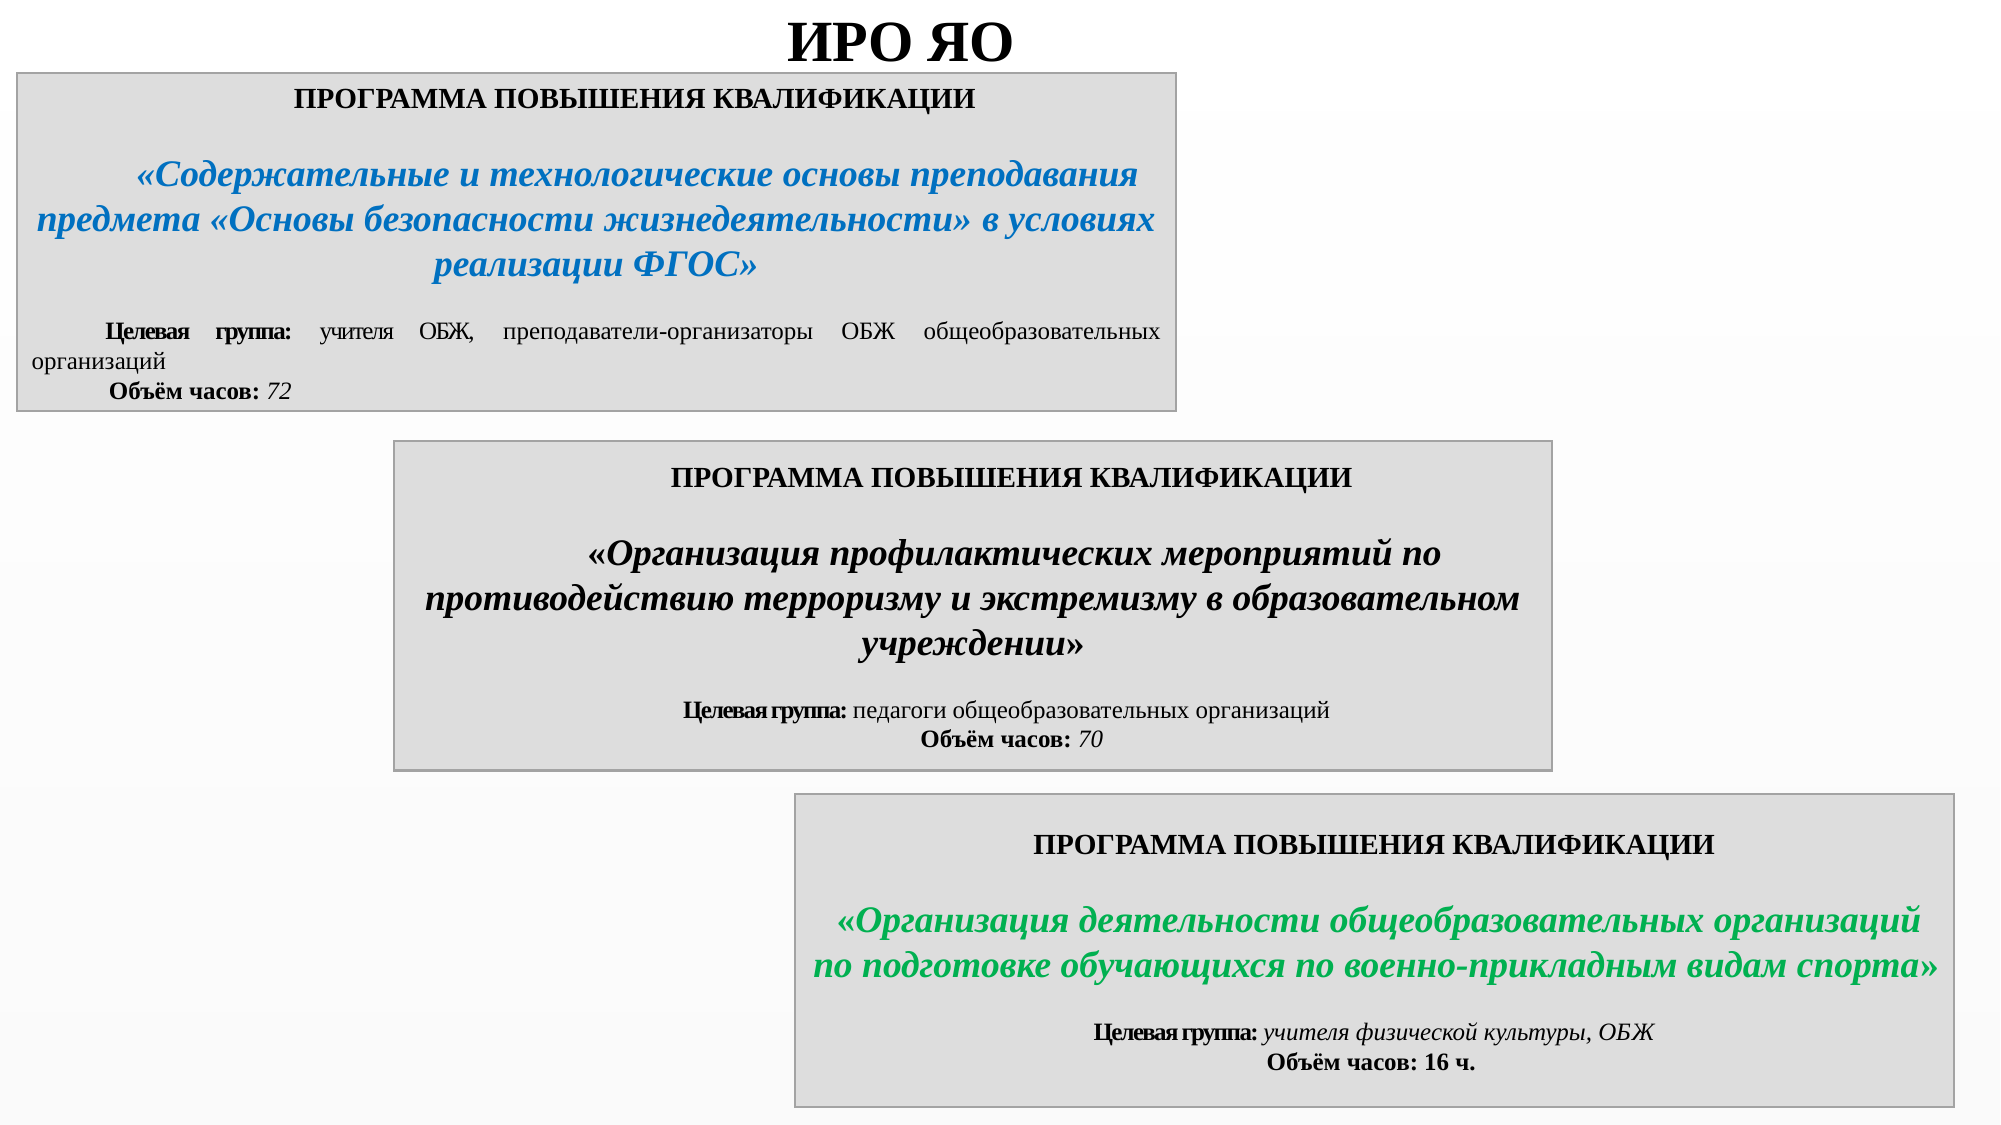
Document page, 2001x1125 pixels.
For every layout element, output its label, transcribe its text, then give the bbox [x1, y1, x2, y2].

text_box Программа повышения квалификации «Организация деятельности общеобразовательных организаций по подготовке обучающихся по военно-прикладным видам спорта» Целевая группа: учителя физической культуры, ОБЖ Объём часов: 16 ч. [794, 793, 1955, 1108]
title ИРО ЯО [701, 0, 1102, 72]
text_box Программа повышения квалификации «Организация профилактических мероприятий по противодействию терроризму и экстремизму в образовательном учреждении» Целевая группа: педагоги общеобразовательных организаций Объём часов: 70 [393, 440, 1553, 772]
text_box Программа повышения квалификации «Содержательные и технологические основы преподавания предмета «Основы безопасности жизнедеятельности» в условиях реализации ФГОС» Целевая группа: учителя ОБЖ, преподаватели-организаторы ОБЖ общеобразовательных организаций Объём часов: 72 [16, 72, 1177, 412]
